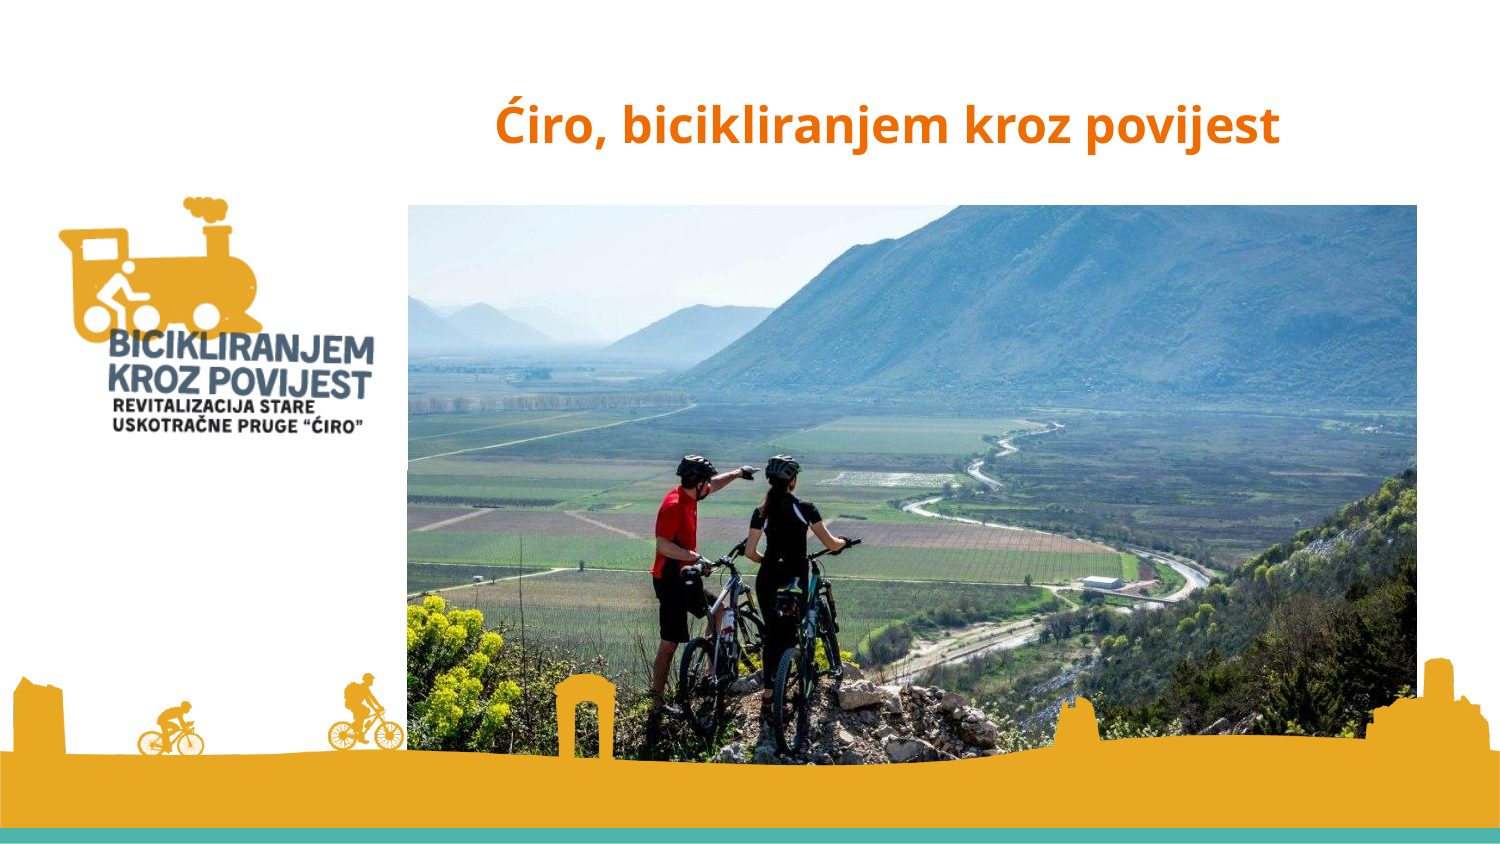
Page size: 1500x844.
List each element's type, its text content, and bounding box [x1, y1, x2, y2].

picture [0, 171, 1500, 828]
title Ćiro, bicikliranjem kroz povijest [479, 78, 1306, 204]
